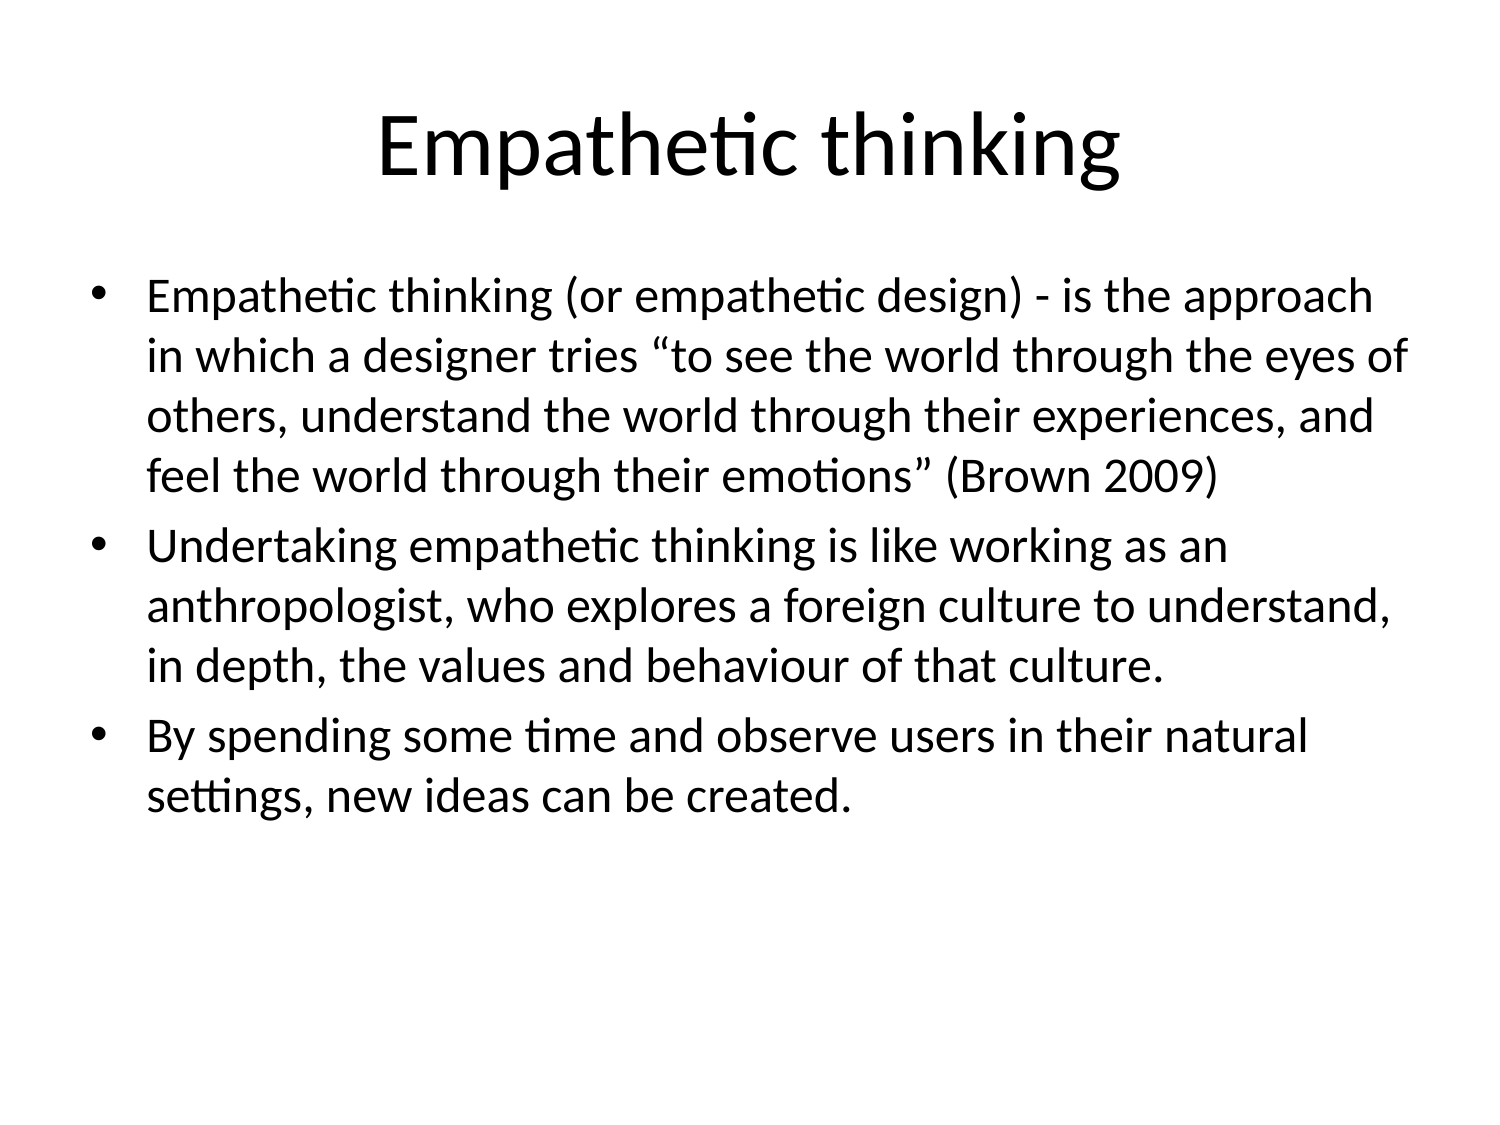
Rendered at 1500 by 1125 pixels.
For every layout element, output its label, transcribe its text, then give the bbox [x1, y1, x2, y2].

list Empathetic thinking (or empathetic design) - is the approach in which a designer tries “to see the world through the eyes of others, understand the world through their experiences, and feel the world through their emotions” (Brown 2009) Undertaking empathetic thinking is like working as an anthropologist, who explores a foreign culture to understand, in depth, the values and behaviour of that culture. By spending some time and observe users in their natural settings, new ideas can be created. [75, 255, 1425, 870]
title Empathetic thinking [75, 45, 1425, 233]
